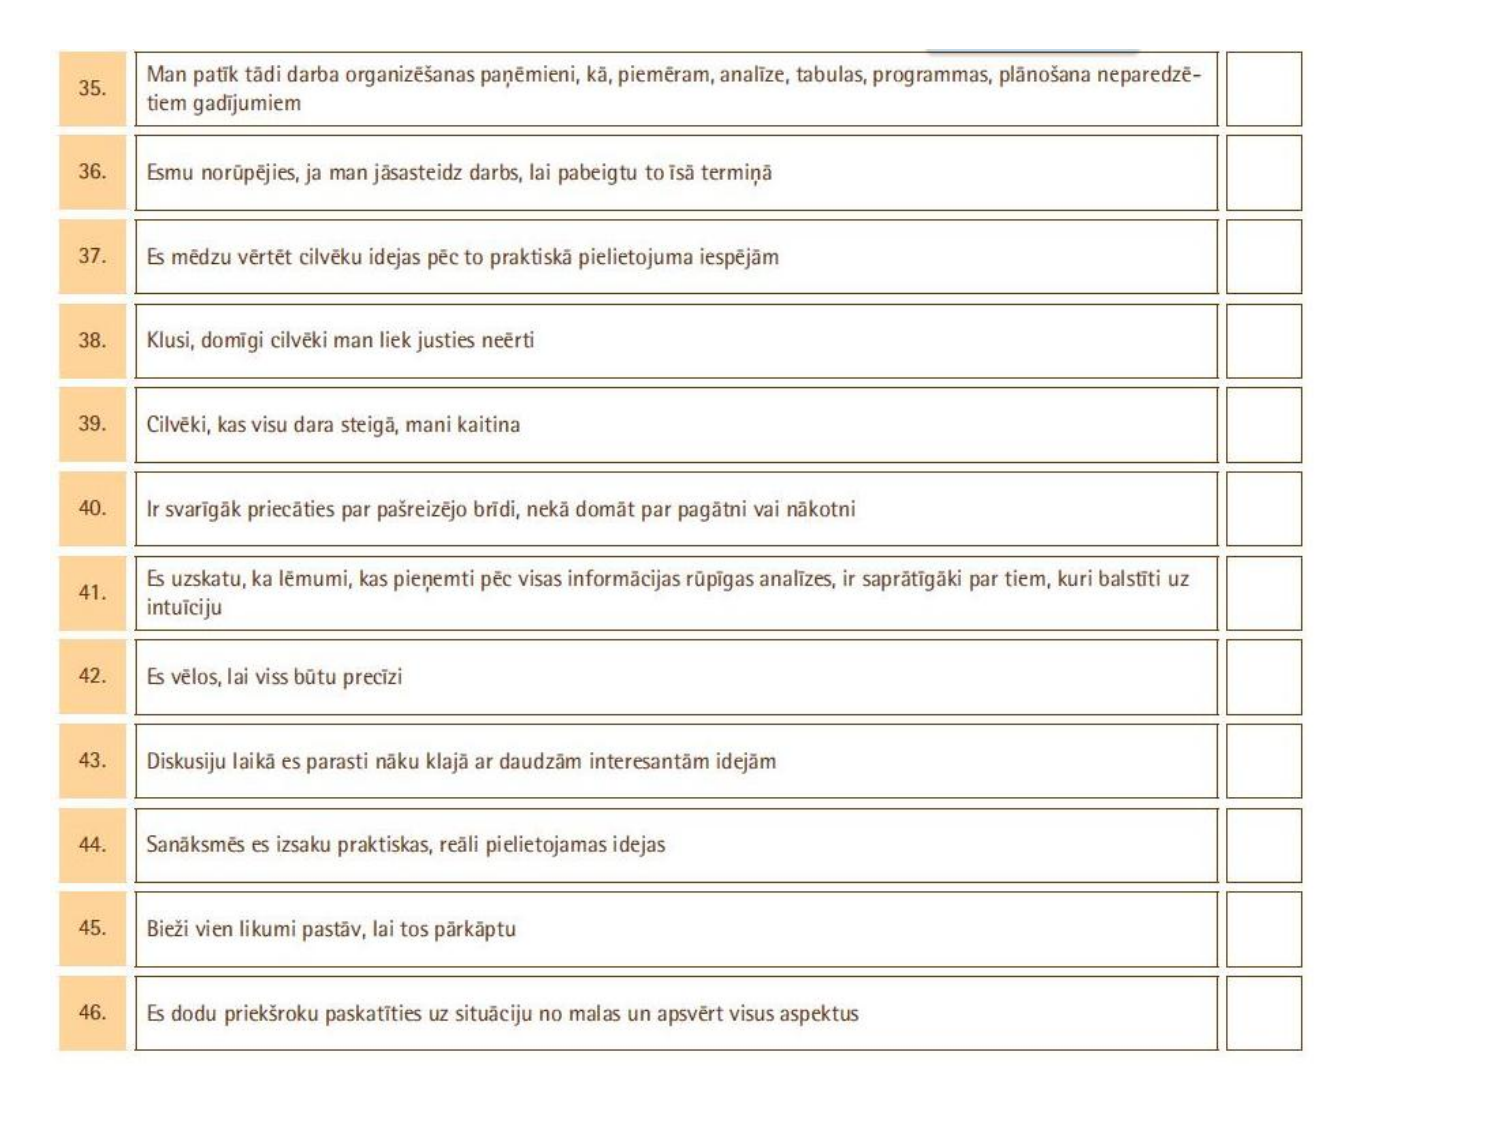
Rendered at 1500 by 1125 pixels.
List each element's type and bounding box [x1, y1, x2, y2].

picture [49, 49, 1338, 1070]
